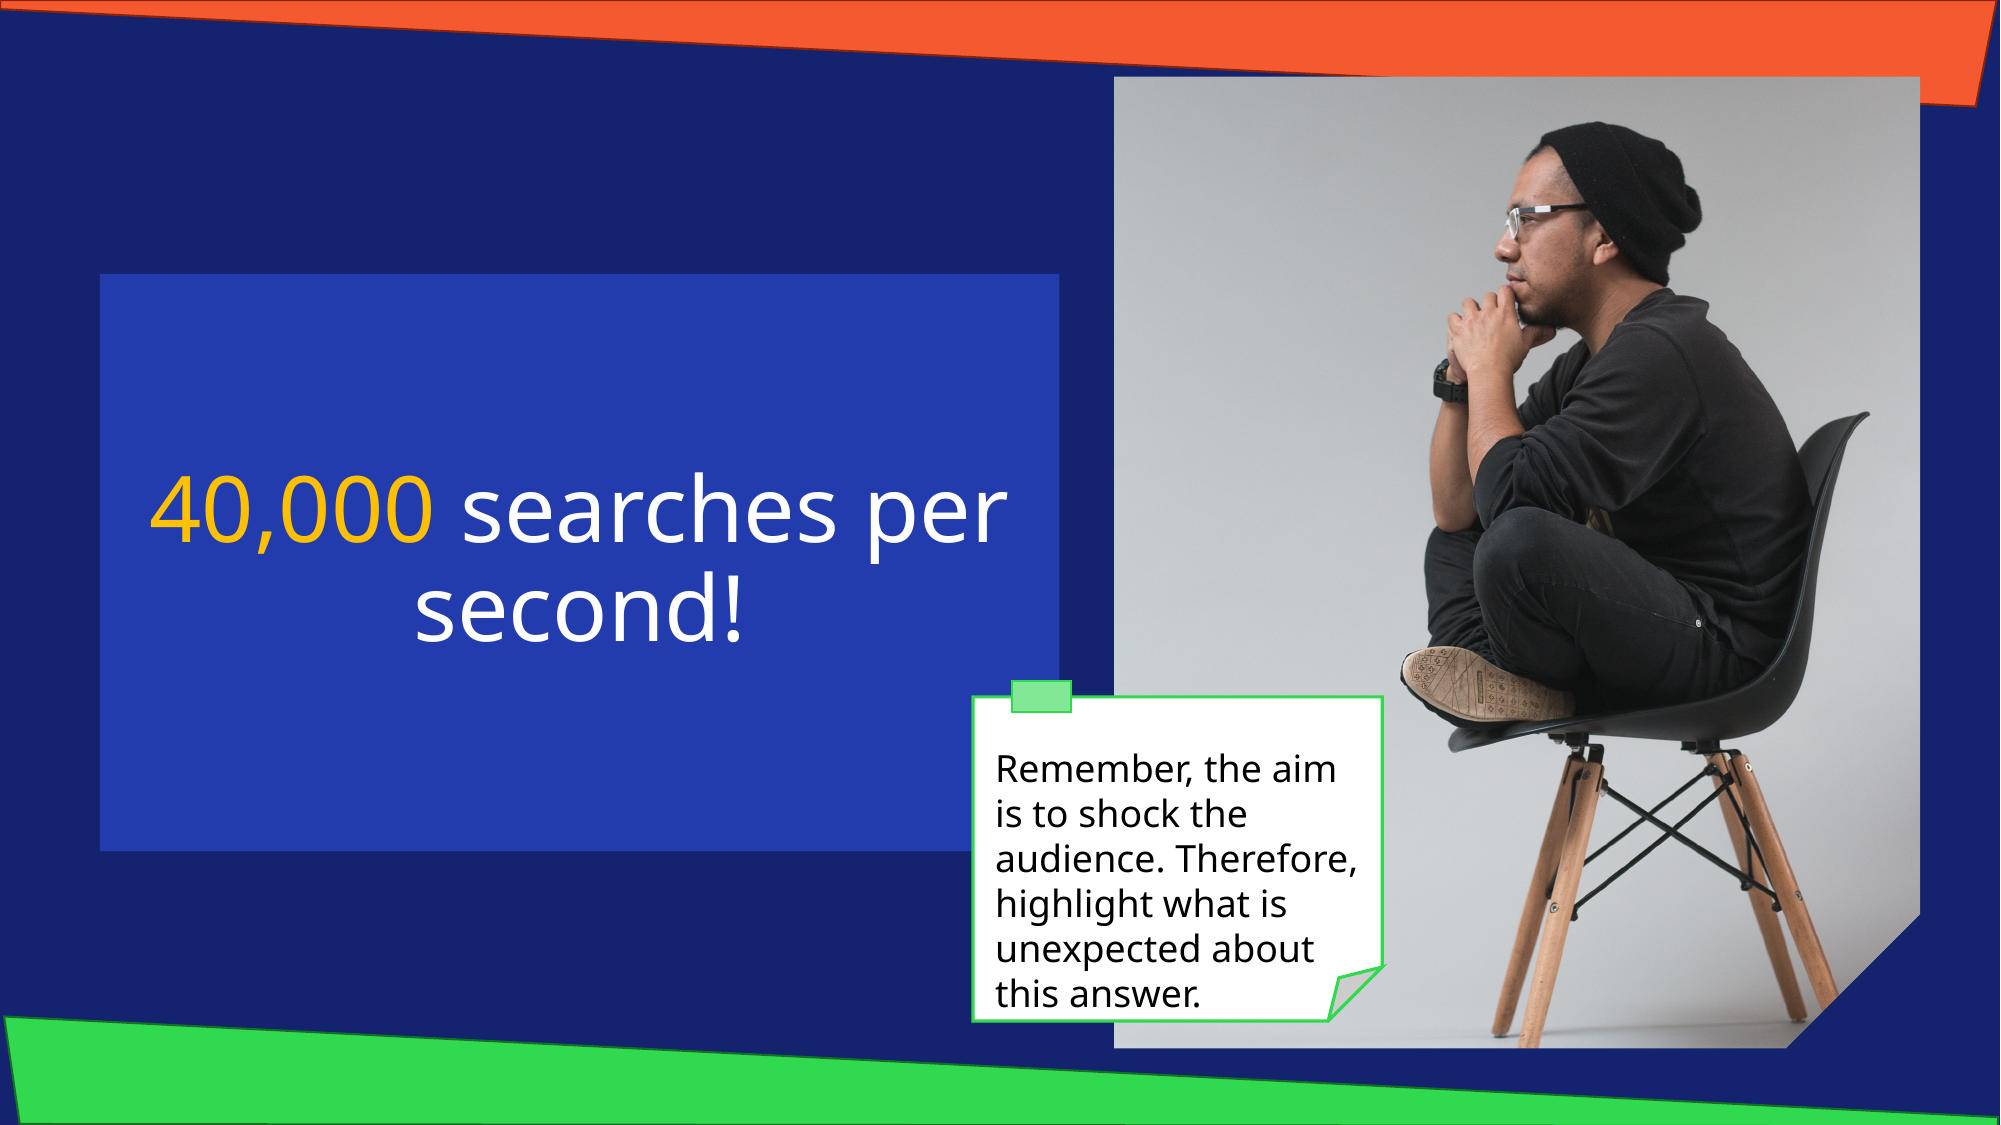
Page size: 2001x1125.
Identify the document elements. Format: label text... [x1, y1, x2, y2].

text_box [972, 681, 1383, 1021]
title 40,000 searches per second! [99, 273, 1060, 852]
picture [1113, 76, 1921, 1049]
